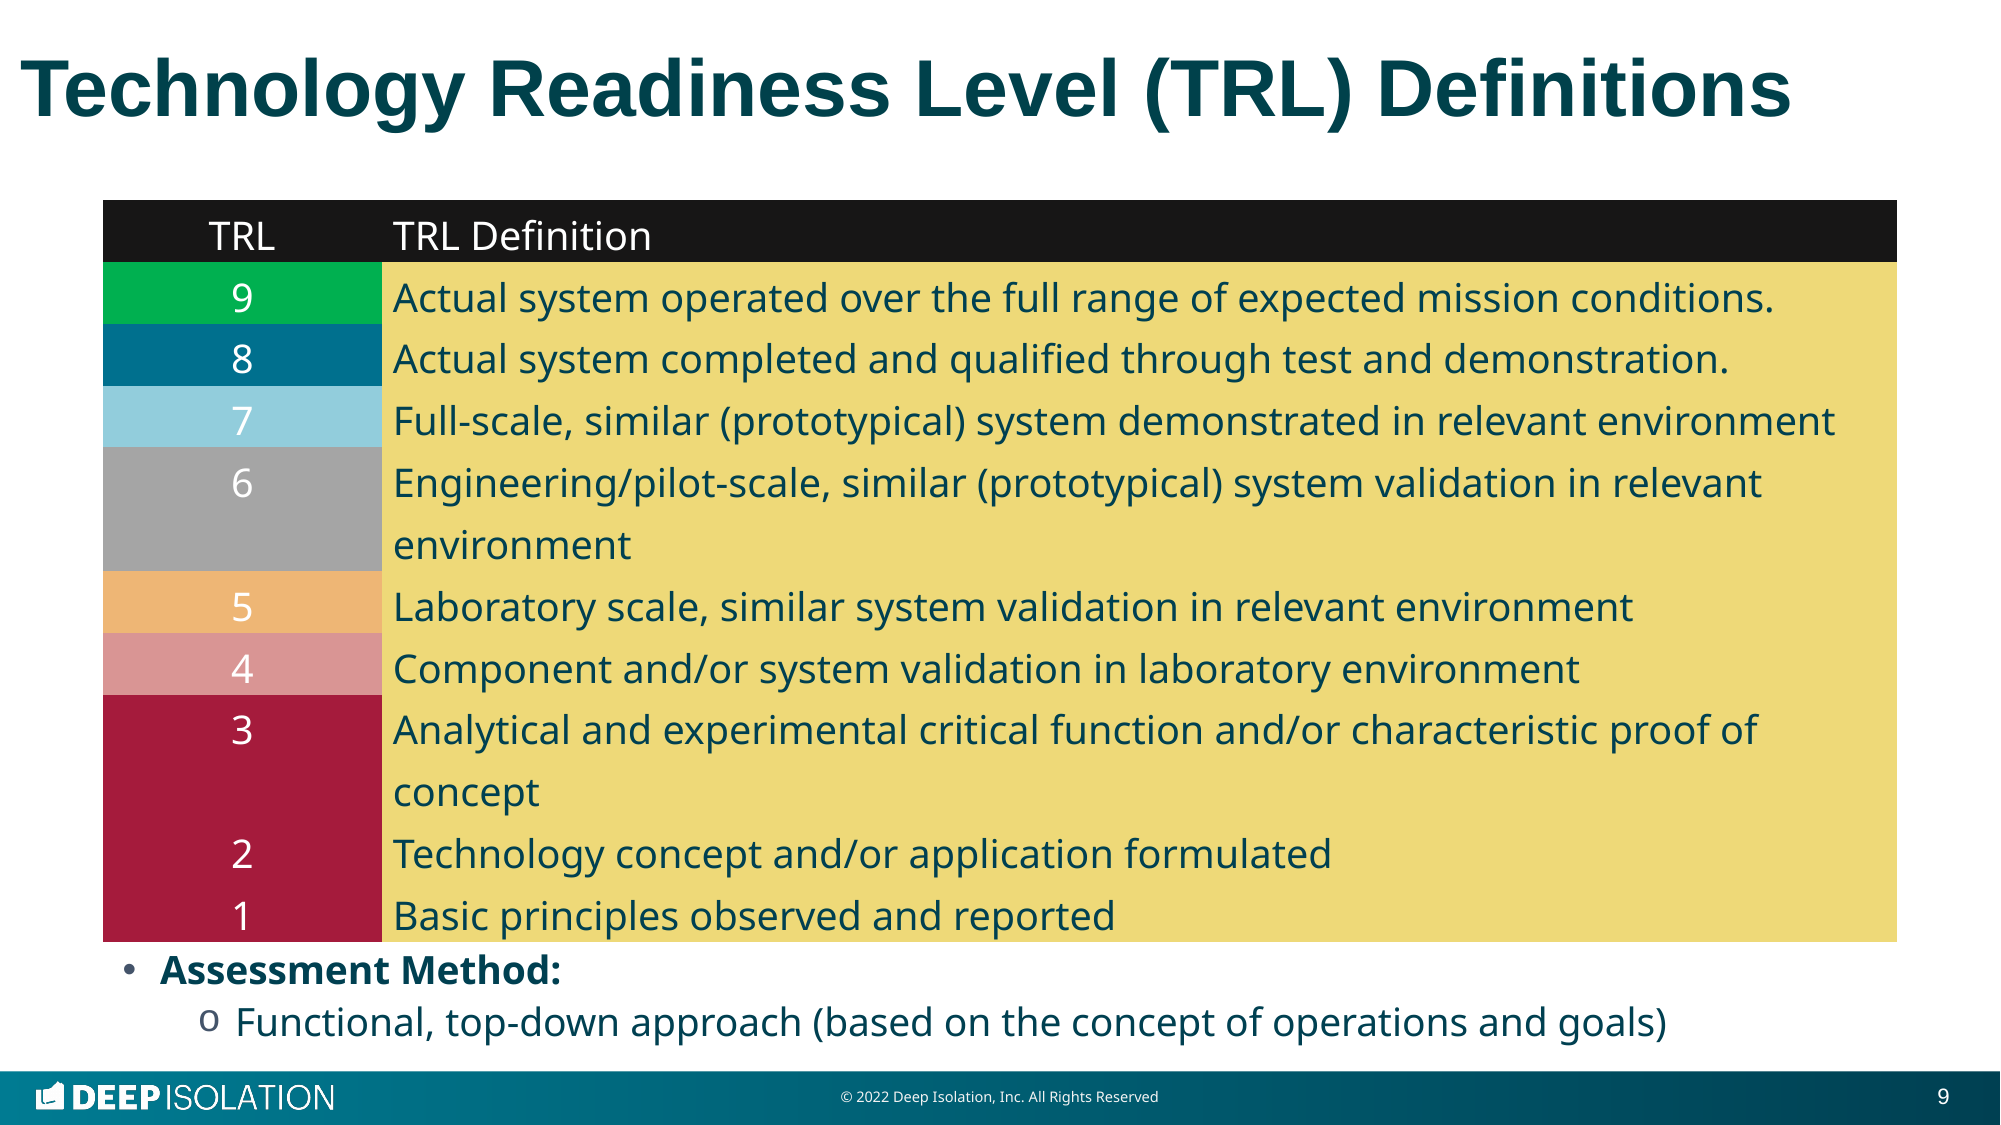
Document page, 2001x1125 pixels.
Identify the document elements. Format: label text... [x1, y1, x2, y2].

table_cell 9 [103, 262, 382, 324]
table_header TRL [103, 200, 382, 262]
table_cell 5 [103, 571, 382, 633]
text_box [476, 532, 1493, 592]
table_cell Actual system completed and qualified through test and demonstration. [382, 324, 1897, 386]
table_cell 1 [103, 880, 382, 942]
table_cell Technology concept and/or application formulated [382, 818, 1897, 880]
table_header TRL Definition [382, 200, 1897, 262]
table_cell 2 [103, 818, 382, 880]
slide_number 9 [1519, 1069, 1970, 1122]
table_cell 6 [103, 447, 382, 571]
table_cell Basic principles observed and reported [382, 880, 1897, 942]
list Purpose: Clear understanding of the baseline technological maturity of all elements of the system to assess the magnitude and scope of a development program Assessment Method: Functional, top-down approach (based on the concept of operations and goals) [102, 784, 1887, 1077]
title Technology Readiness Level (TRL) Definitions [0, 3, 2000, 178]
table_cell Analytical and experimental critical function and/or characteristic proof of concept [382, 695, 1897, 818]
table_cell 7 [103, 386, 382, 447]
table_cell Actual system operated over the full range of expected mission conditions. [382, 262, 1897, 324]
table_cell 3 [103, 695, 382, 818]
table_cell 4 [103, 633, 382, 695]
table_cell Component and/or system validation in laboratory environment [382, 633, 1897, 695]
table_cell Full-scale, similar (prototypical) system demonstrated in relevant environment [382, 386, 1897, 447]
table_cell 8 [103, 324, 382, 386]
table_cell Engineering/pilot-scale, similar (prototypical) system validation in relevant environment [382, 447, 1897, 571]
table_cell Laboratory scale, similar system validation in relevant environment [382, 571, 1897, 633]
picture [0, 1071, 965, 1125]
footer © 2022 Deep Isolation, Inc. All Rights Reserved [662, 1072, 1338, 1122]
